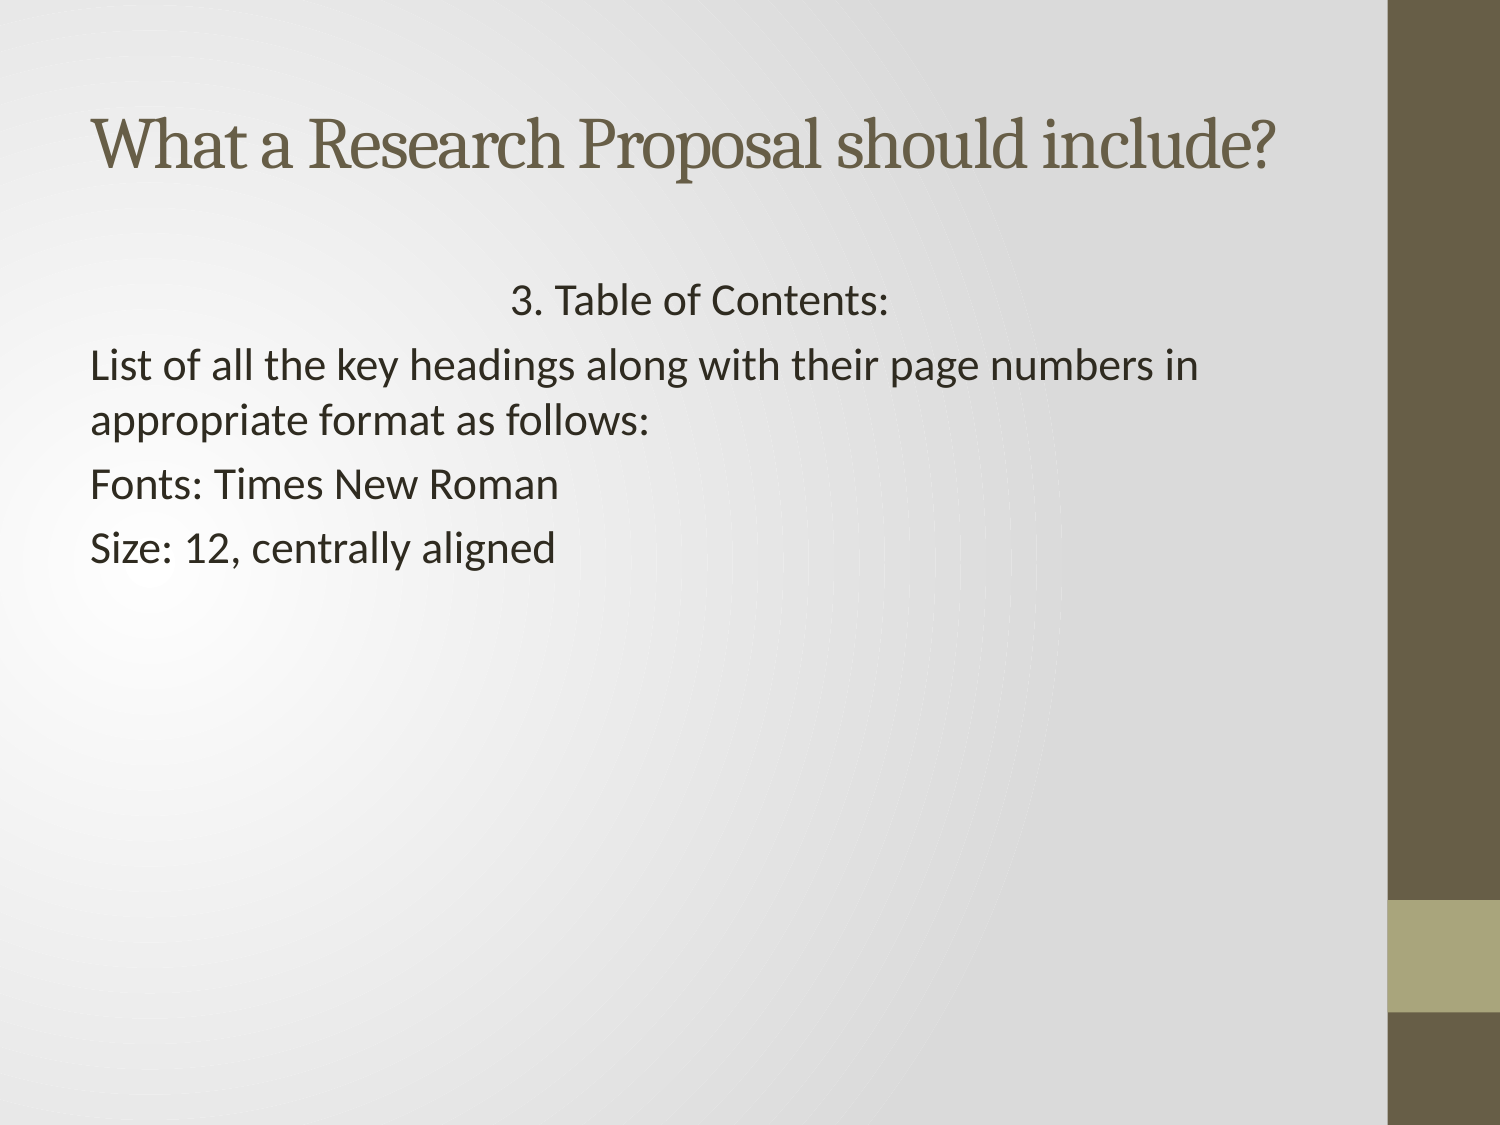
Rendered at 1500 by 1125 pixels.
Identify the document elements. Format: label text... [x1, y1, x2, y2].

list 3. Table of Contents: List of all the key headings along with their page numbers in appropriate format as follows: Fonts: Times New Roman Size: 12, centrally aligned [75, 262, 1325, 1050]
title What a Research Proposal should include? [75, 45, 1325, 233]
